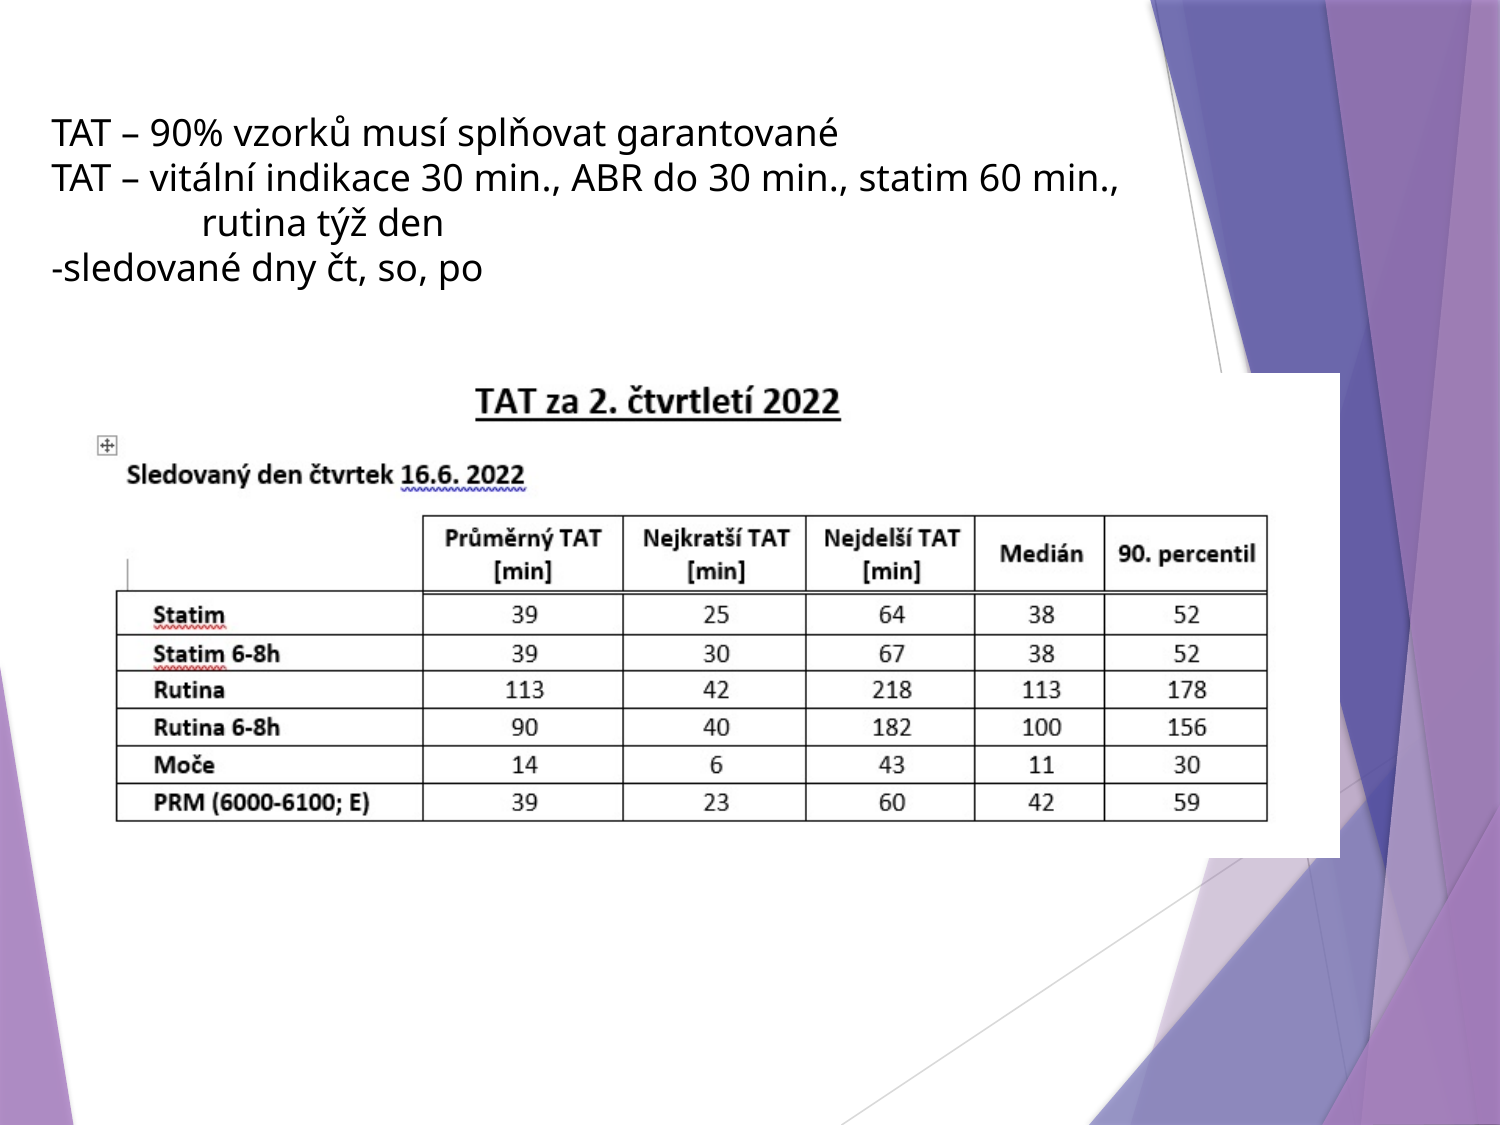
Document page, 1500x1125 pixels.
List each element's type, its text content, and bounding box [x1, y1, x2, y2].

text_box TAT – 90% vzorků musí splňovat garantované TAT – vitální indikace 30 min., ABR do 30 min., statim 60 min., rutina týž den -sledované dny čt, so, po [36, 101, 1145, 297]
picture [37, 372, 1341, 859]
